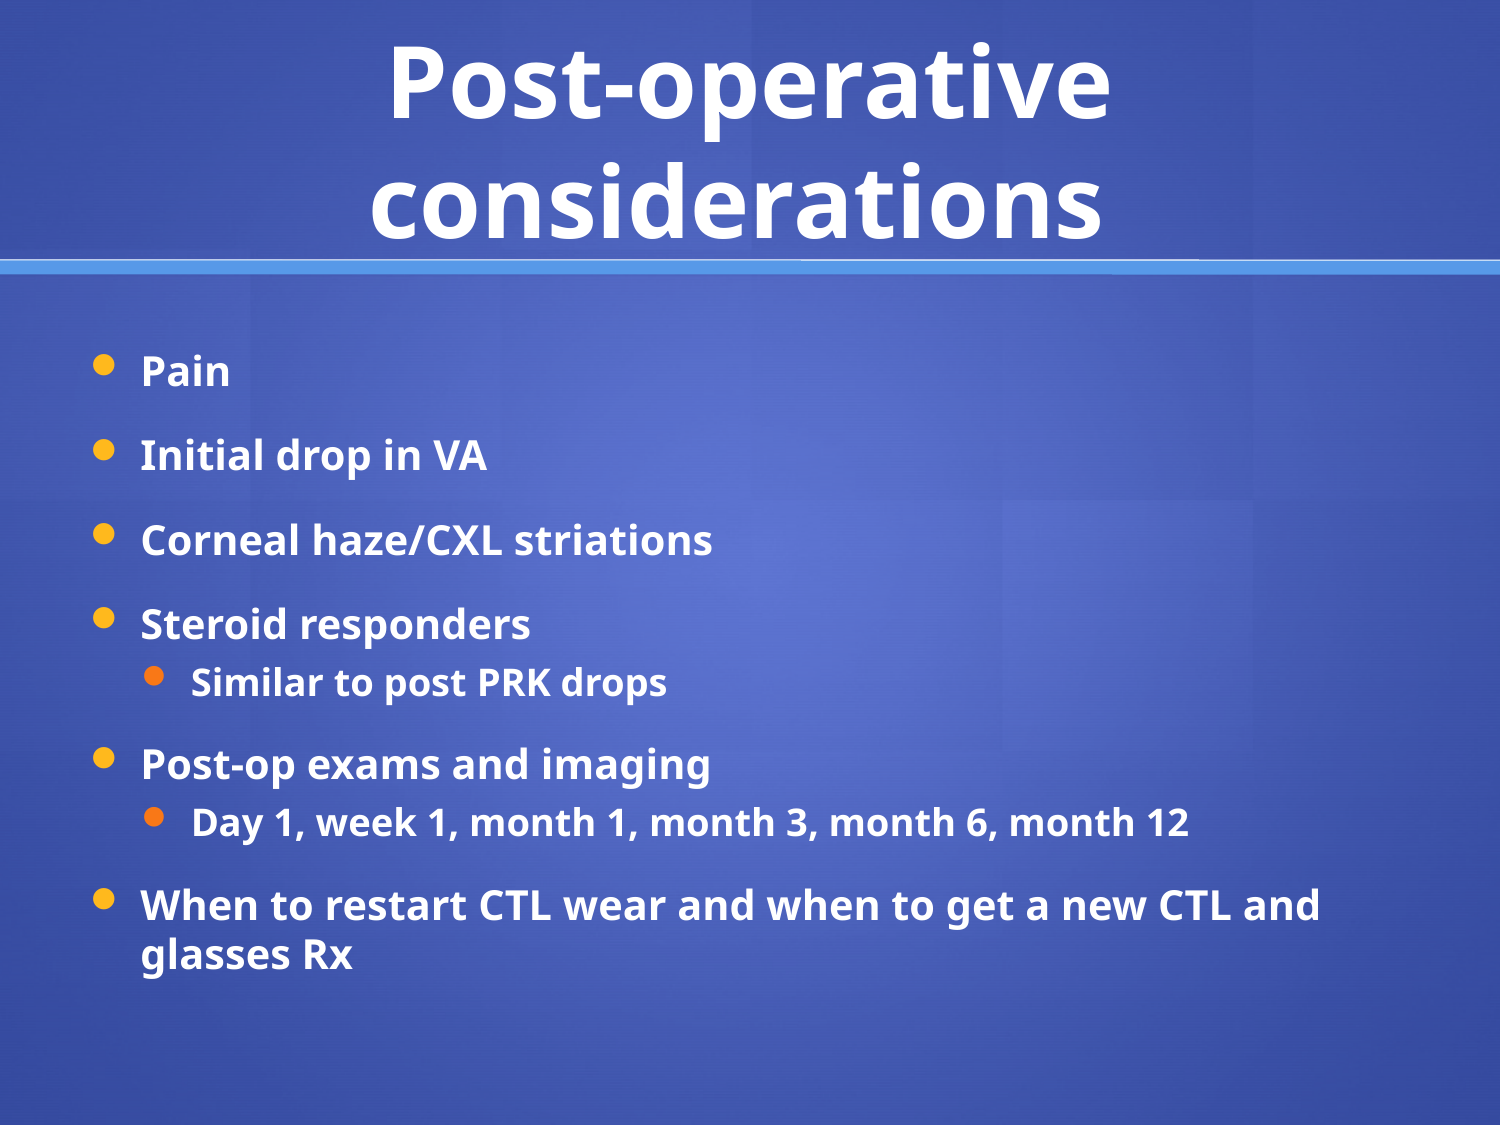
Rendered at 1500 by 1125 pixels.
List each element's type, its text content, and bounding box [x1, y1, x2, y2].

title Post-operative considerations [75, 45, 1425, 233]
list Pain Initial drop in VA Corneal haze/CXL striations Steroid responders Similar to post PRK drops Post-op exams and imaging Day 1, week 1, month 1, month 3, month 6, month 12 When to restart CTL wear and when to get a new CTL and glasses Rx [75, 337, 1425, 988]
